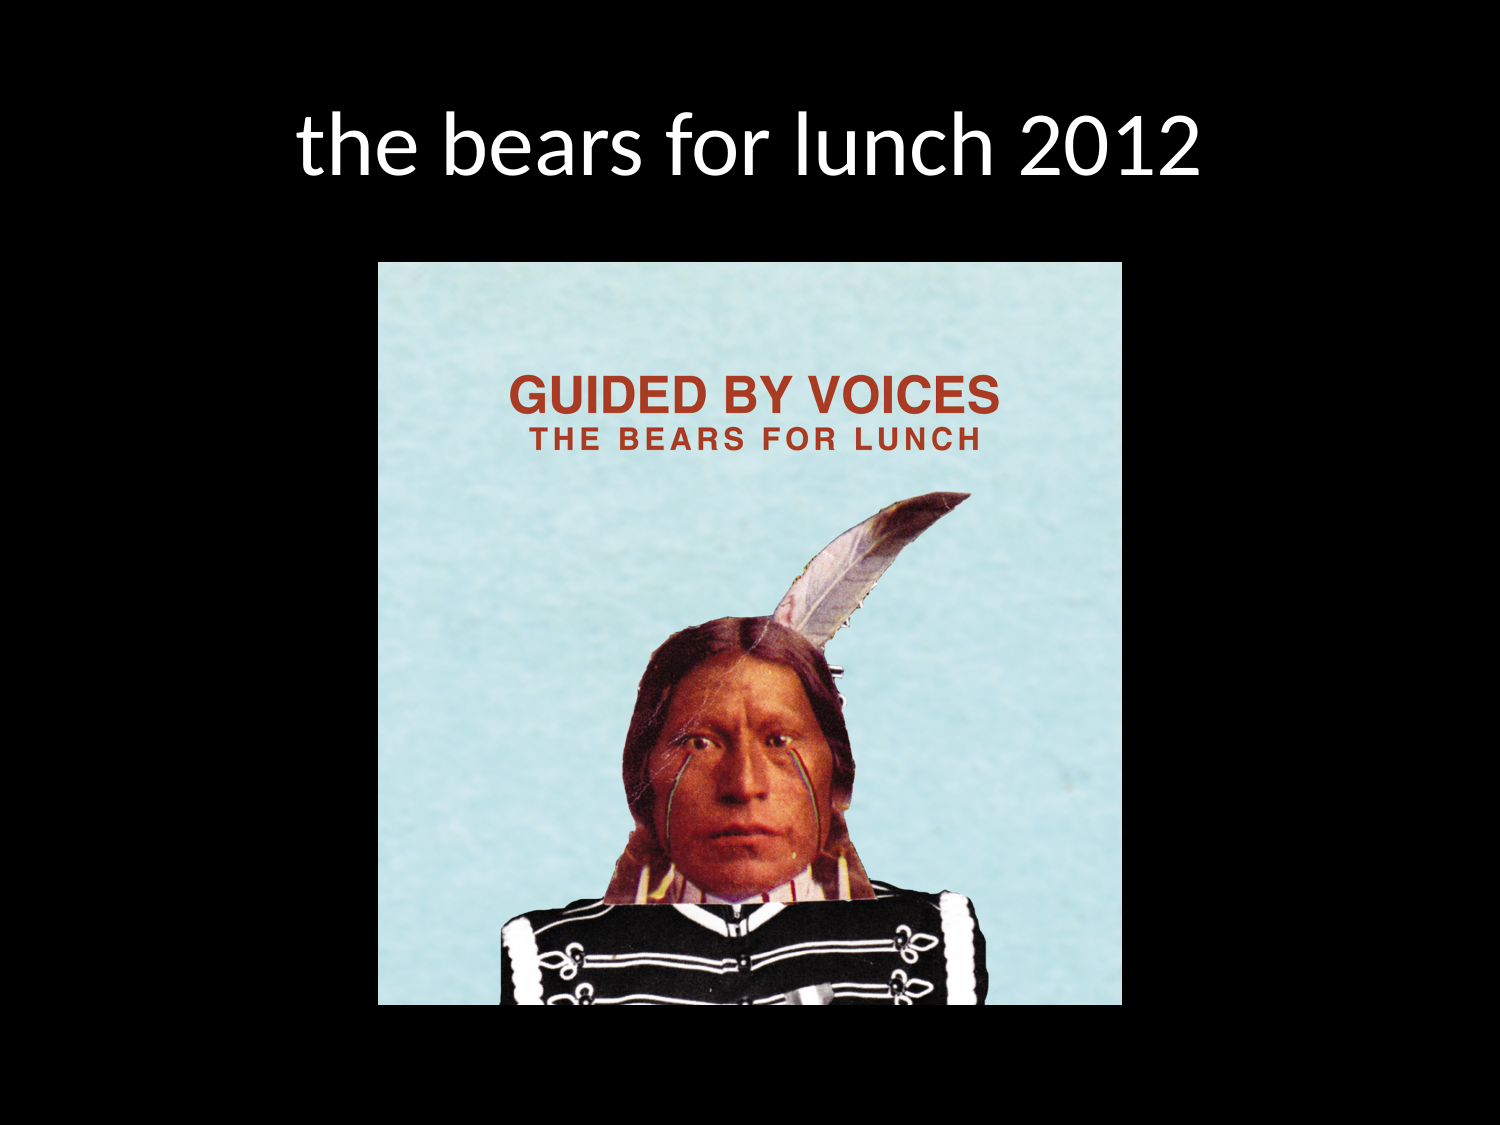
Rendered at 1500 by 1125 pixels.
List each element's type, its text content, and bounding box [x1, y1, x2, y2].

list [378, 262, 1122, 1006]
title the bears for lunch 2012 [75, 45, 1425, 233]
